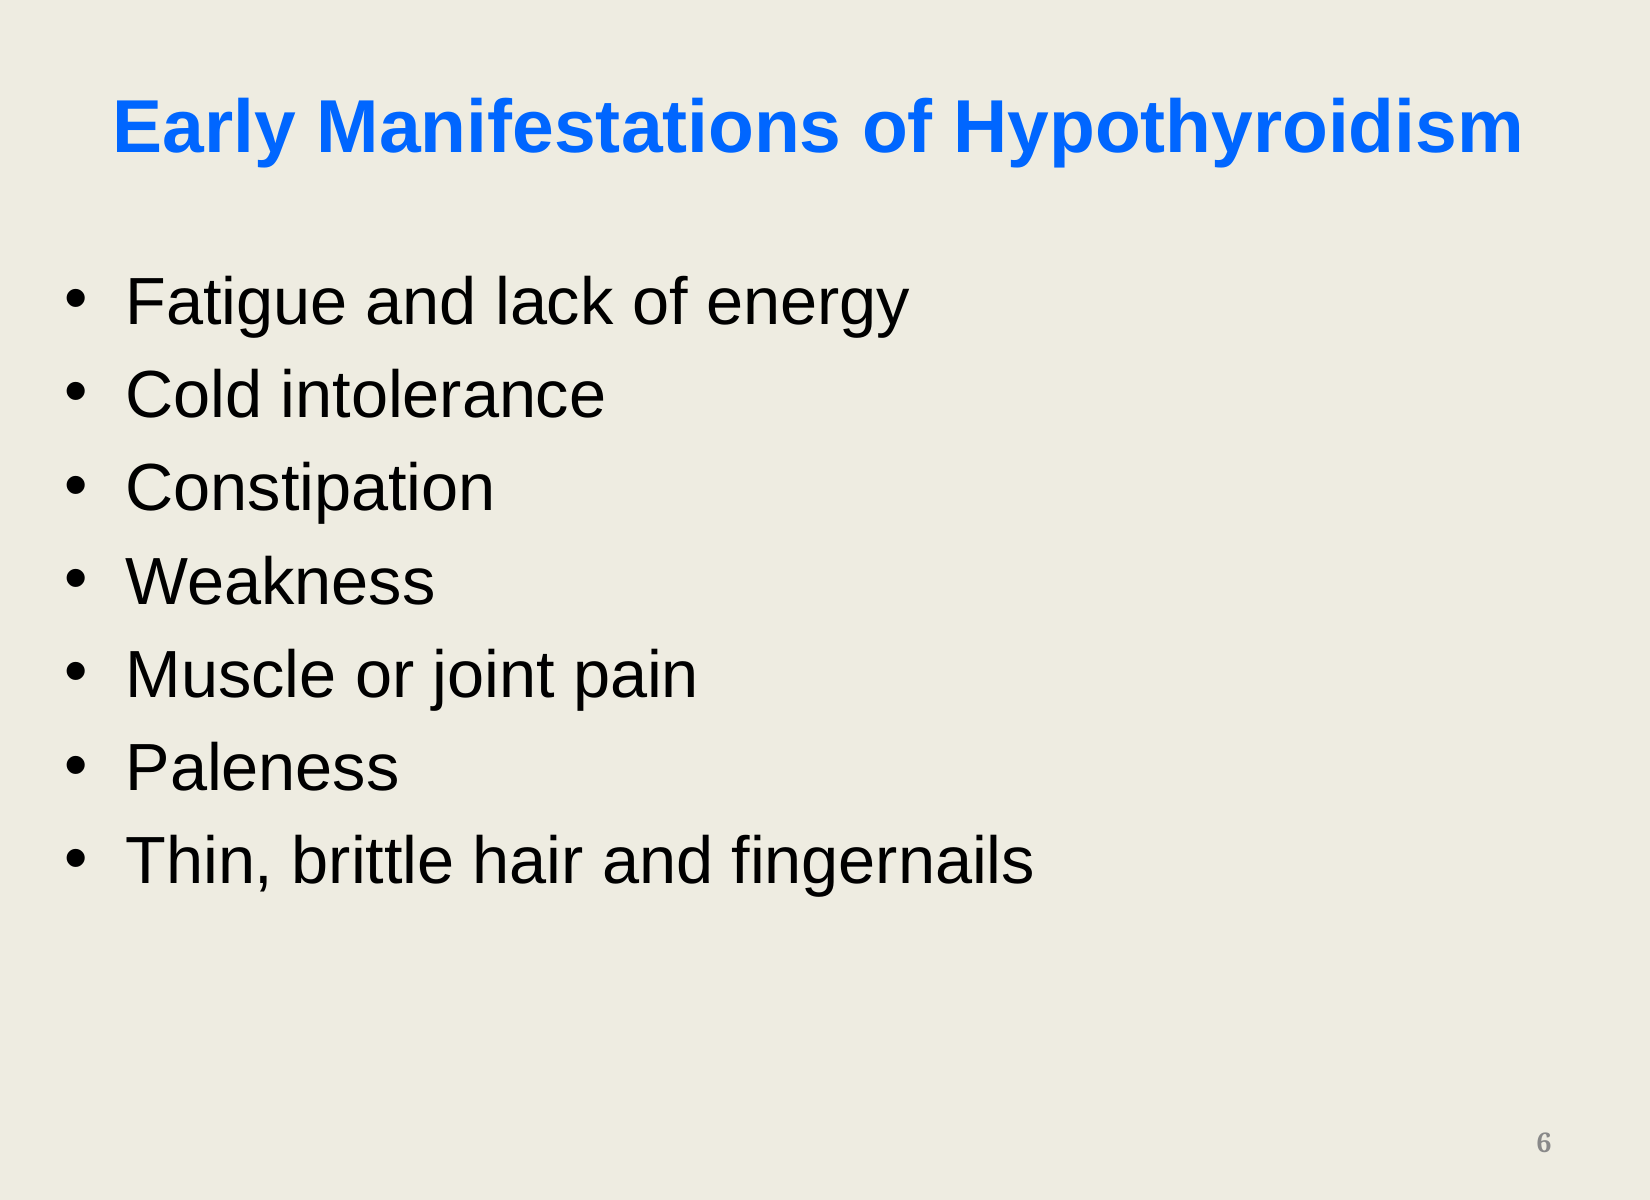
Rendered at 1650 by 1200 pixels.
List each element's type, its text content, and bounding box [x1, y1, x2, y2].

text_box Early Manifestations of Hypothyroidism Fatigue and lack of energy Cold intolerance Constipation Weakness Muscle or joint pain Paleness Thin, brittle hair and fingernails [50, 87, 1588, 1092]
slide_number 6 [1182, 1112, 1568, 1176]
